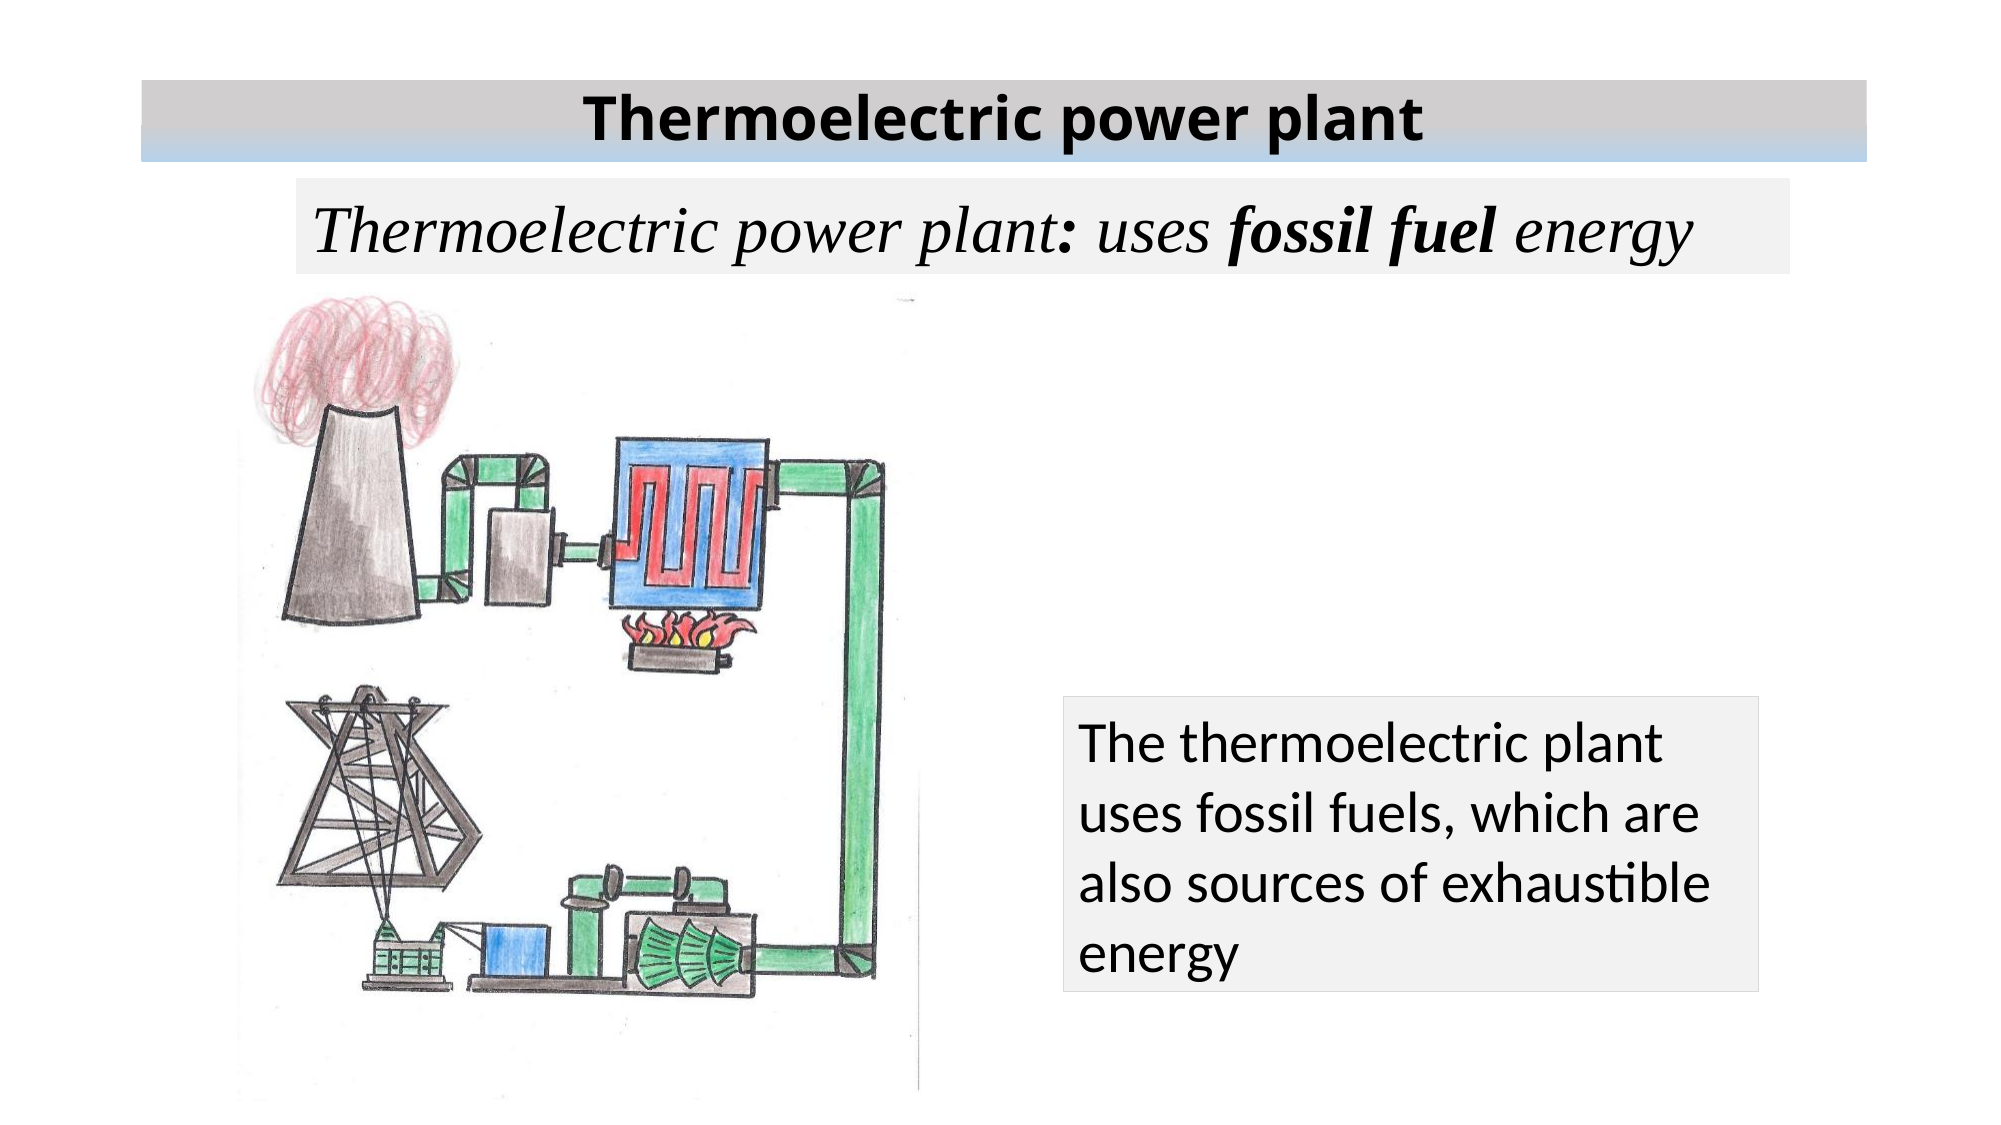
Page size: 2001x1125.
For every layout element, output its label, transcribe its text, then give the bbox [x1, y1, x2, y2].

picture [237, 291, 921, 1101]
title Thermoelectric power plant [141, 80, 1867, 162]
text_box The thermoelectric plant uses fossil fuels, which are also sources of exhaustible energy [1063, 696, 1759, 992]
text_box Thermoelectric power plant: uses fossil fuel energy [296, 178, 1790, 274]
